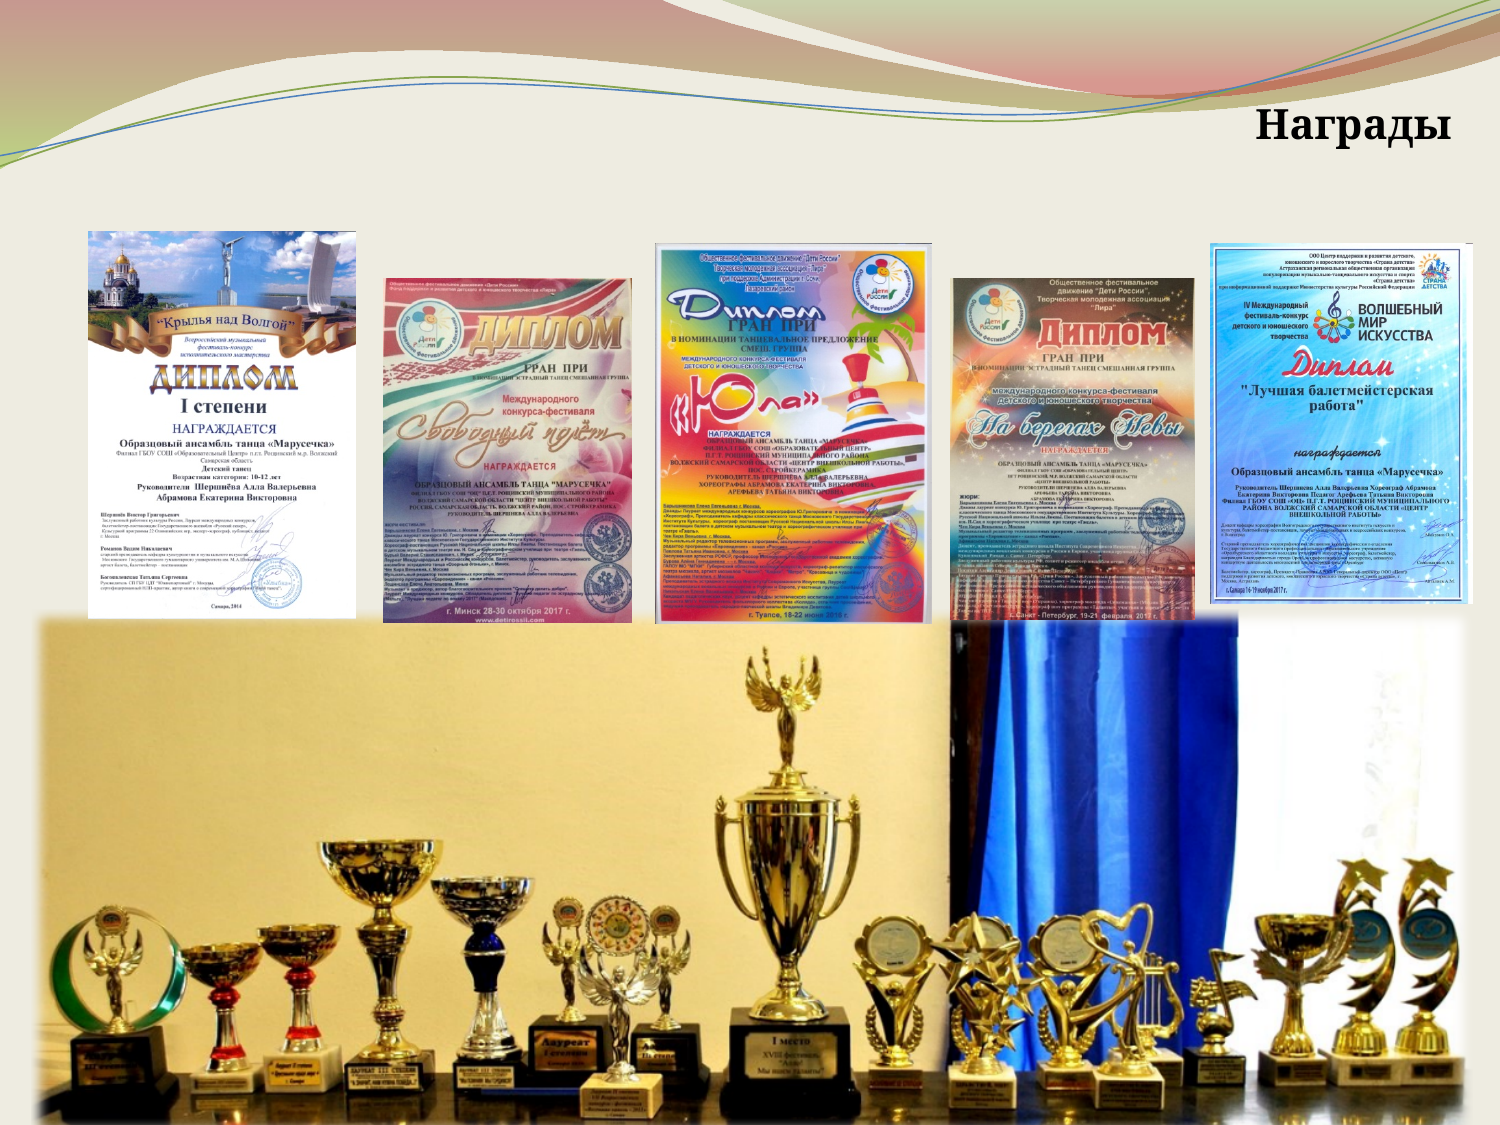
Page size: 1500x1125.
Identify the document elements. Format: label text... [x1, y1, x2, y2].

picture [655, 243, 932, 624]
picture [383, 278, 632, 623]
picture [31, 609, 1473, 1125]
picture [88, 231, 357, 619]
text_box Награды [1240, 90, 1467, 155]
picture [1210, 243, 1473, 604]
picture [950, 278, 1195, 620]
